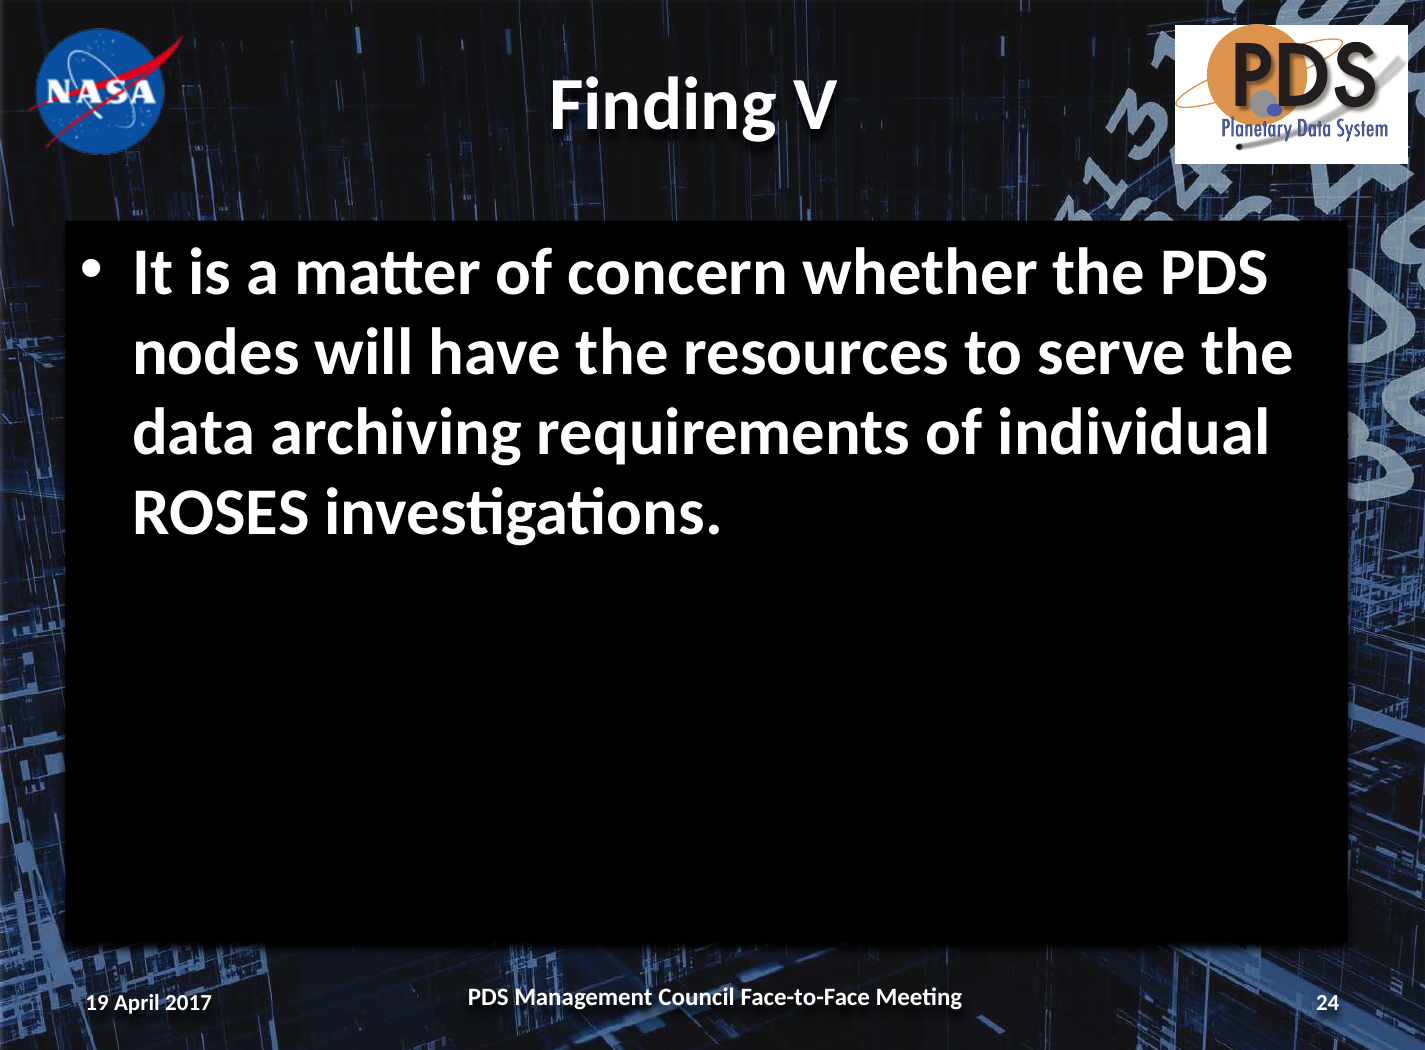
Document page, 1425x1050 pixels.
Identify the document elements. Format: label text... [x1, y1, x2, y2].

picture [1200, 24, 1408, 164]
slide_number 24 [1021, 973, 1354, 1030]
picture [24, 24, 187, 161]
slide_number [71, 973, 404, 1030]
list It is a matter of concern whether the PDS nodes will have the resources to serve the data archiving requirements of individual ROSES investigations. [65, 220, 1348, 942]
footer PDS Management Council Face-to-Face Meeting [428, 973, 1004, 1030]
title Finding V [187, 12, 1200, 188]
